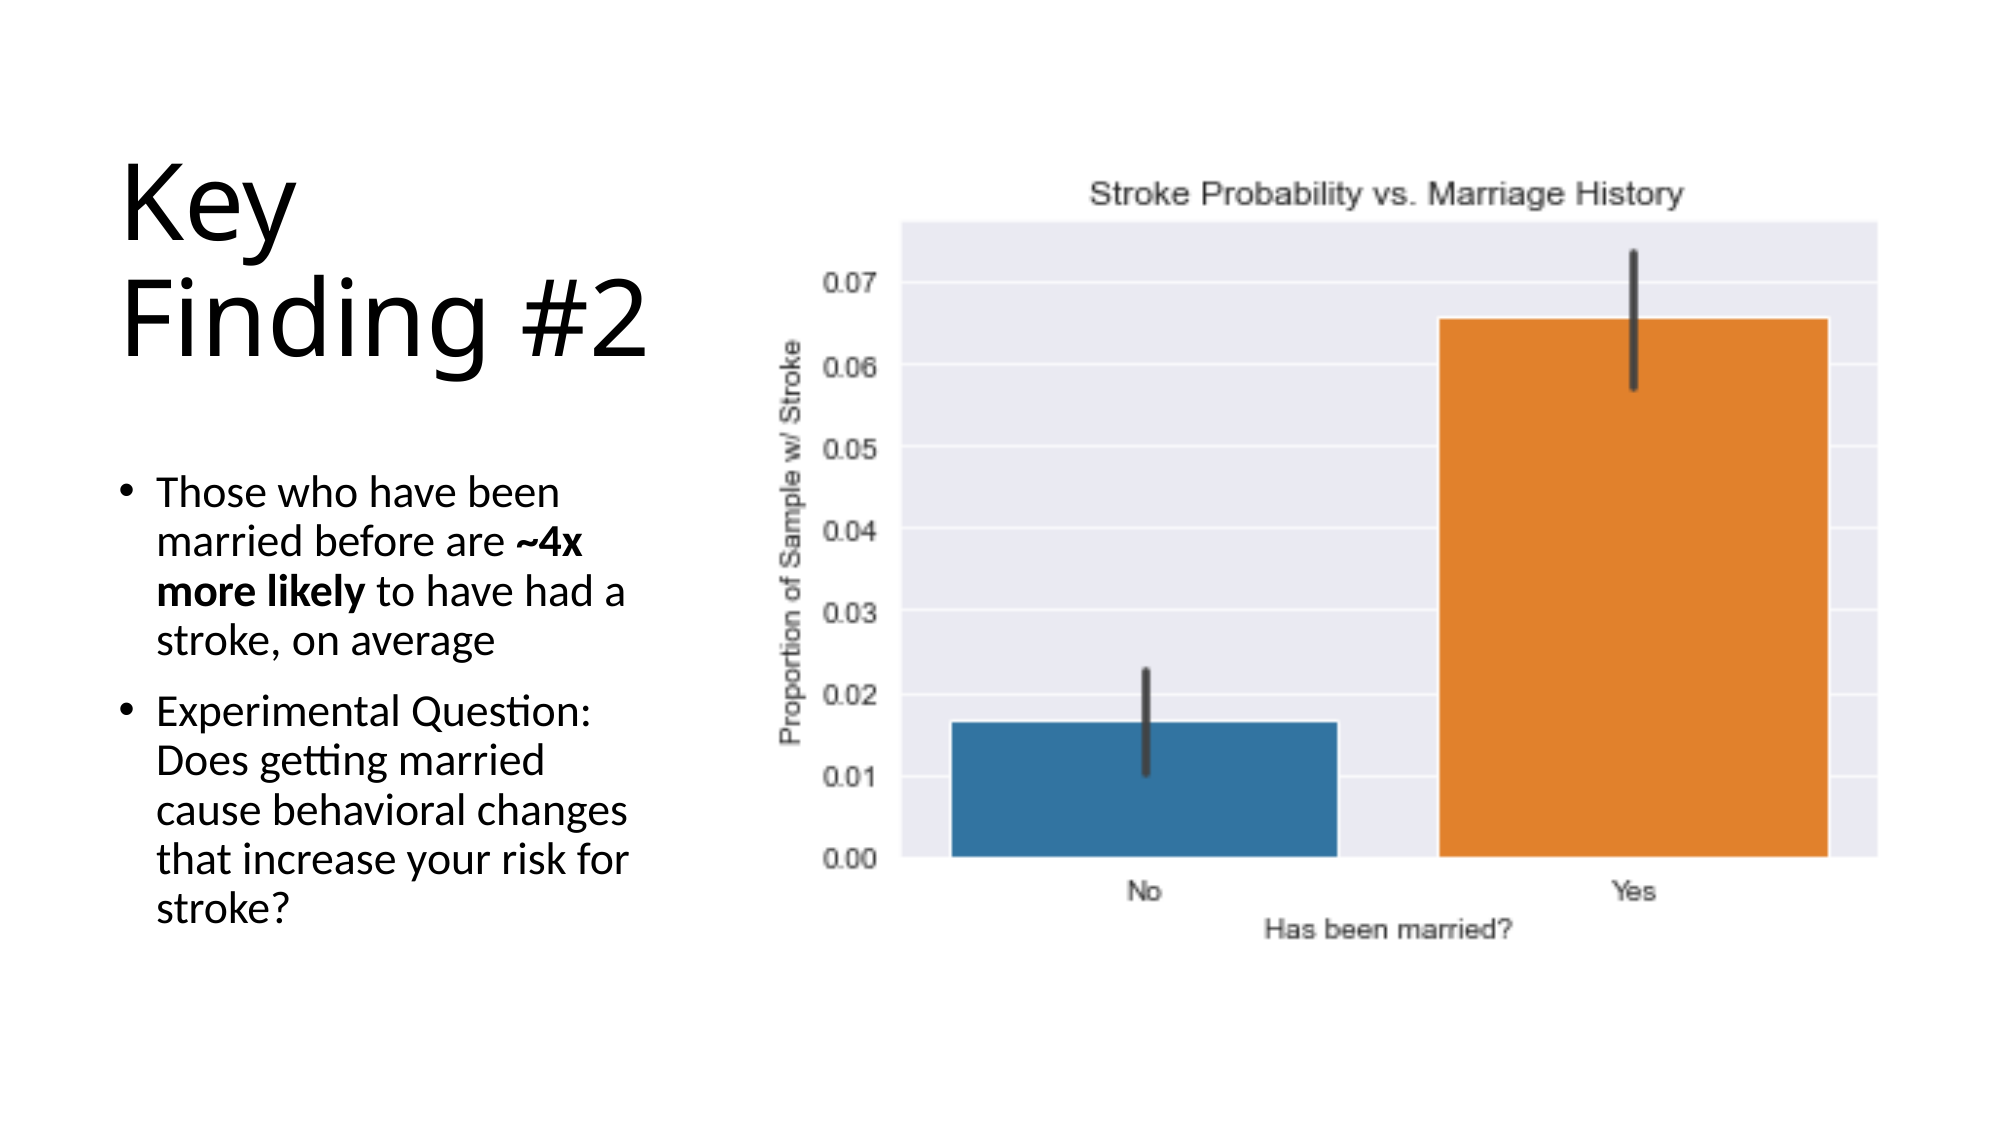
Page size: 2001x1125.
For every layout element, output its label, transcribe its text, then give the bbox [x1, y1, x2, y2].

picture [763, 162, 1896, 963]
title Key Finding #2 [103, 104, 666, 387]
list Those who have been married before are ~4x more likely to have had a stroke, on average Experimental Question: Does getting married cause behavioral changes that increase your risk for stroke? [103, 460, 666, 1020]
